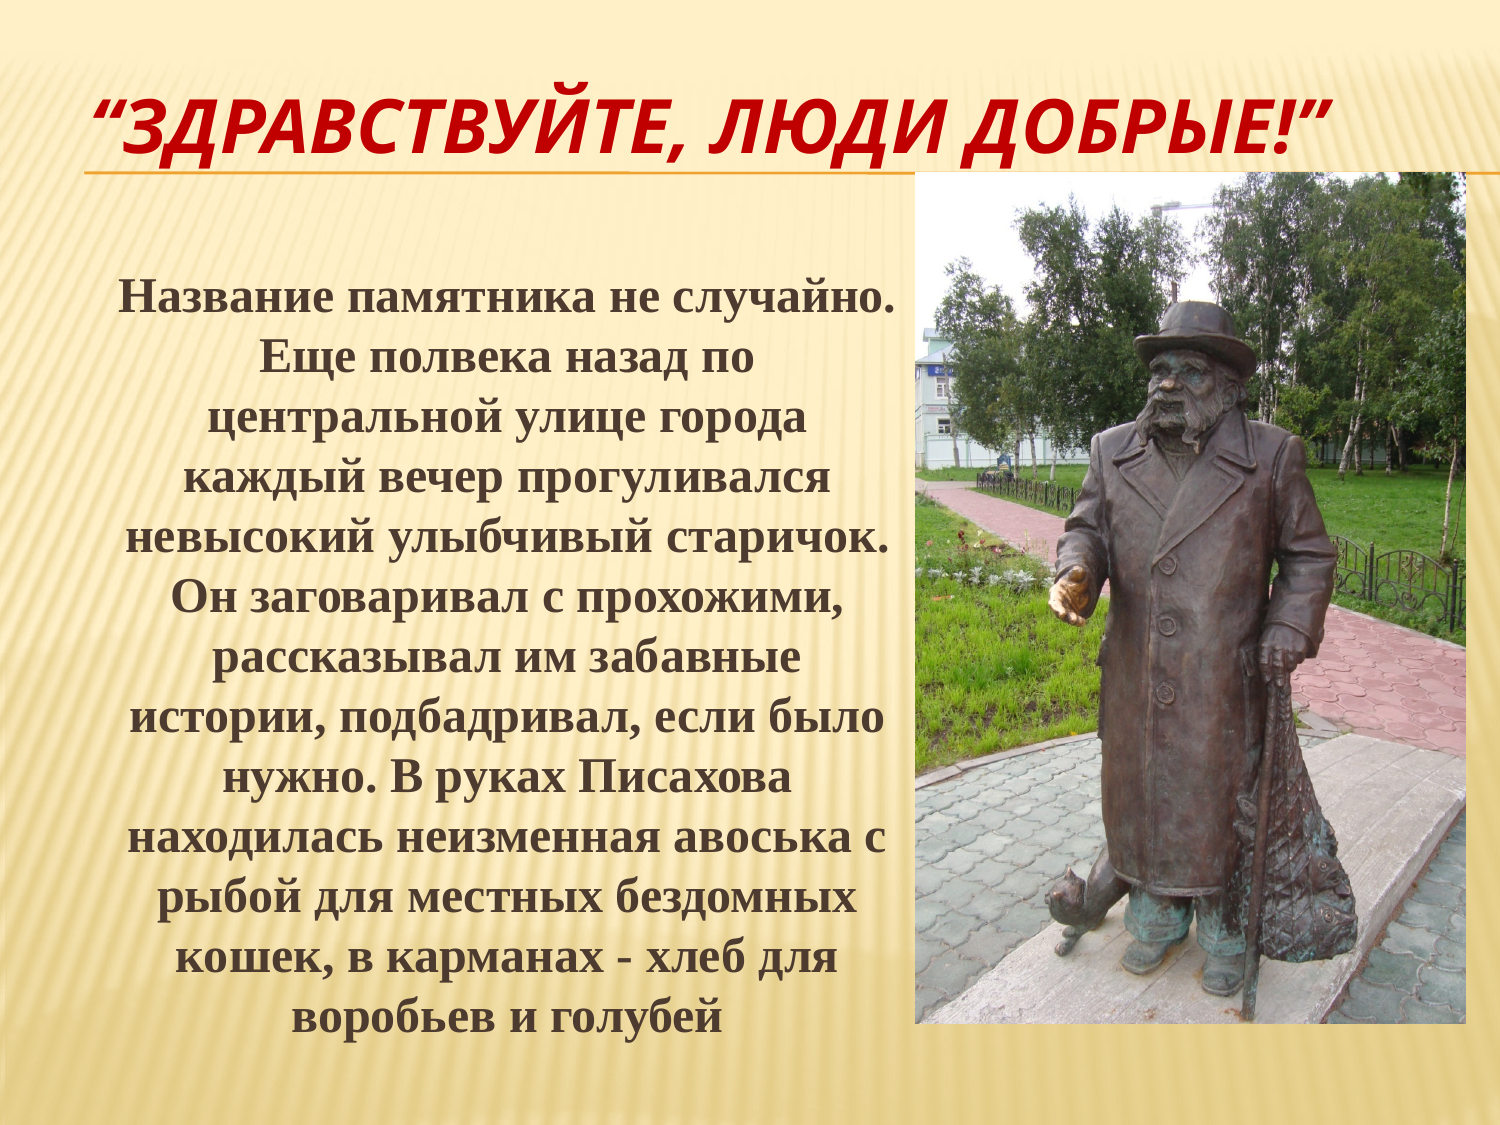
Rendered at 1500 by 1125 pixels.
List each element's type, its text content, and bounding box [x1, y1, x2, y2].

list Название памятника не случайно. Еще полвека назад по центральной улице города каждый вечер прогуливался невысокий улыбчивый старичок. Он заговаривал с прохожими, рассказывал им забавные истории, подбадривал, если было нужно. В руках Писахова находилась неизменная авоська с рыбой для местных бездомных кошек, в карманах - хлеб для воробьев и голубей [50, 254, 916, 1059]
title “Здравствуйте, люди добрые!” [75, 54, 1500, 192]
picture [914, 172, 1466, 1024]
